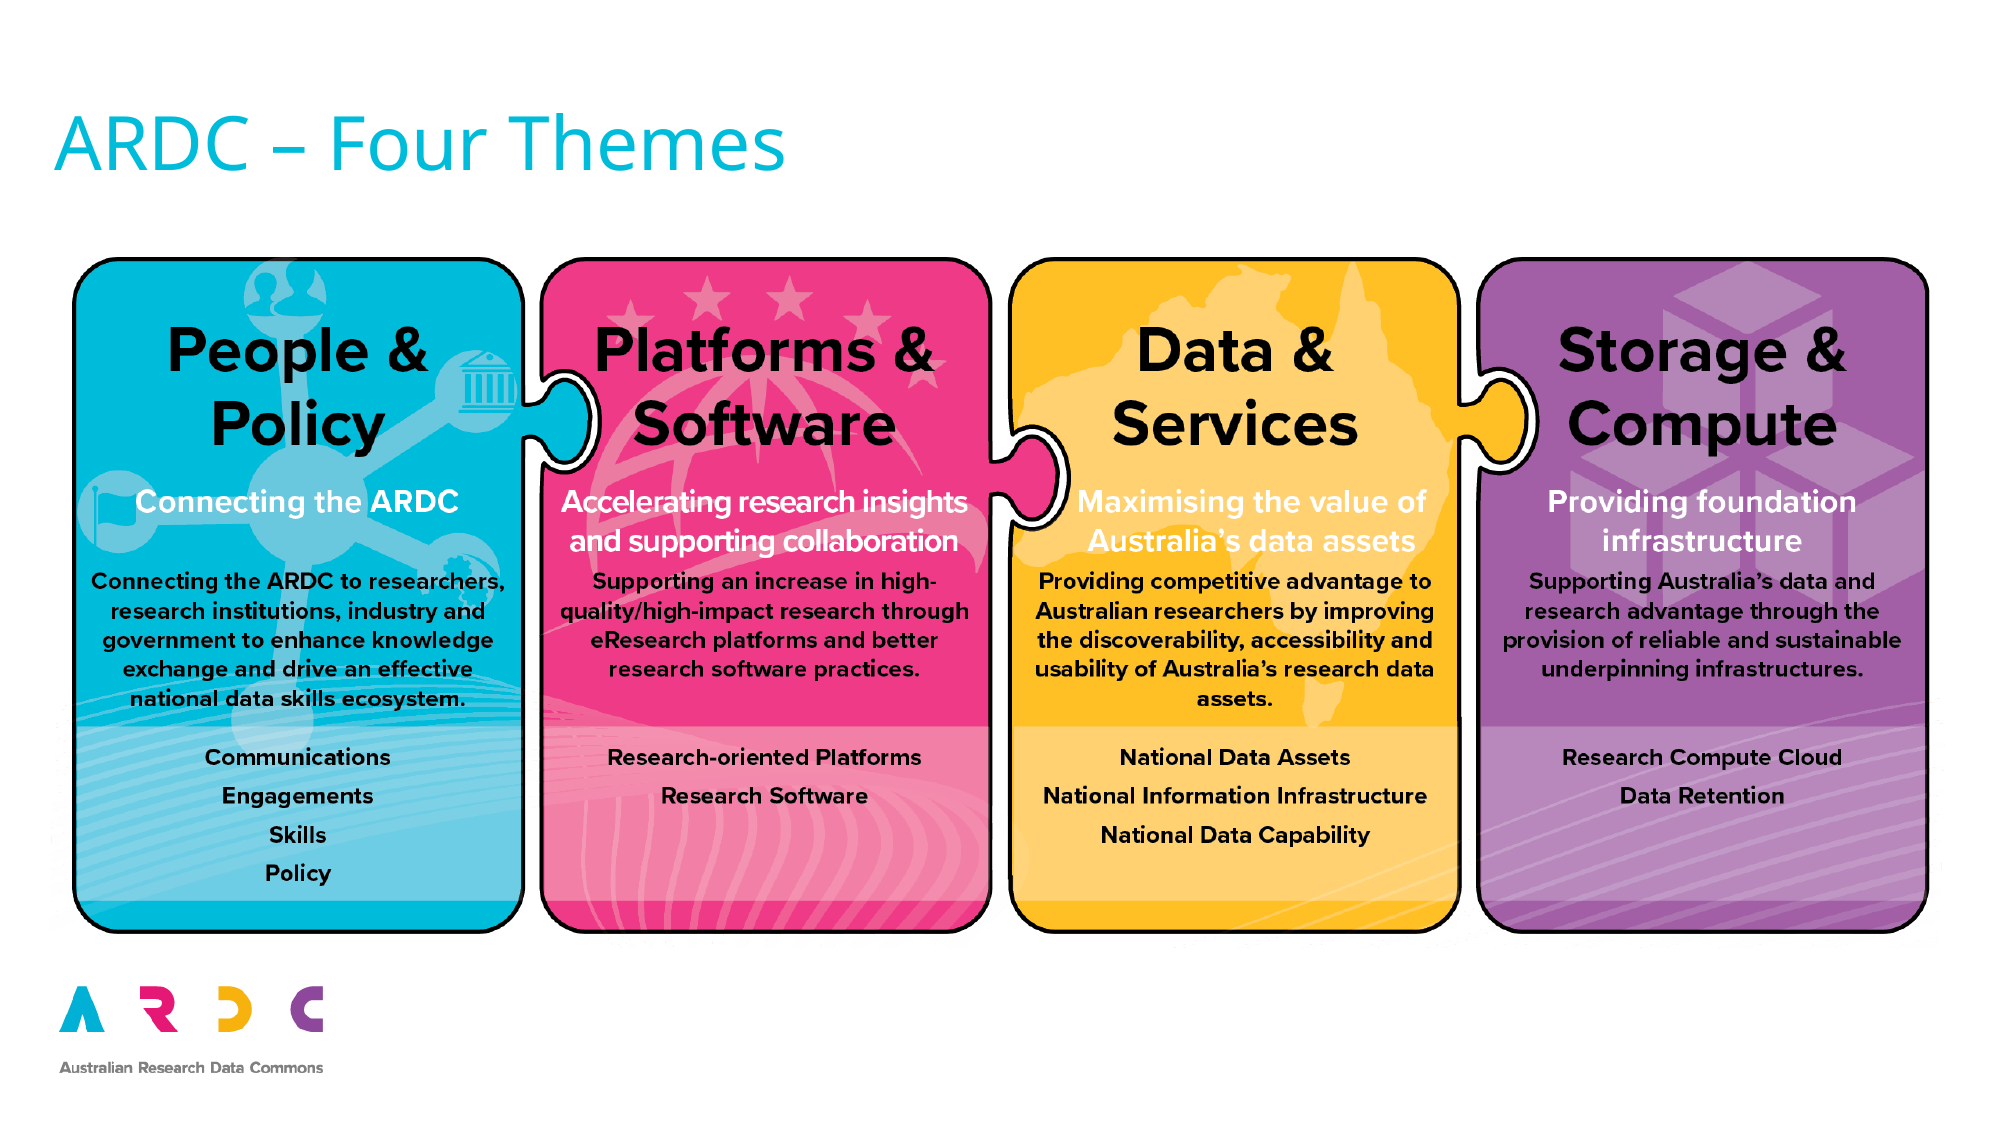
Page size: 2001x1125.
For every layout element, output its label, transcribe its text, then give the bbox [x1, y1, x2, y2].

picture [30, 236, 1970, 948]
text_box ARDC – Four Themes [39, 88, 822, 194]
picture [59, 986, 323, 1073]
